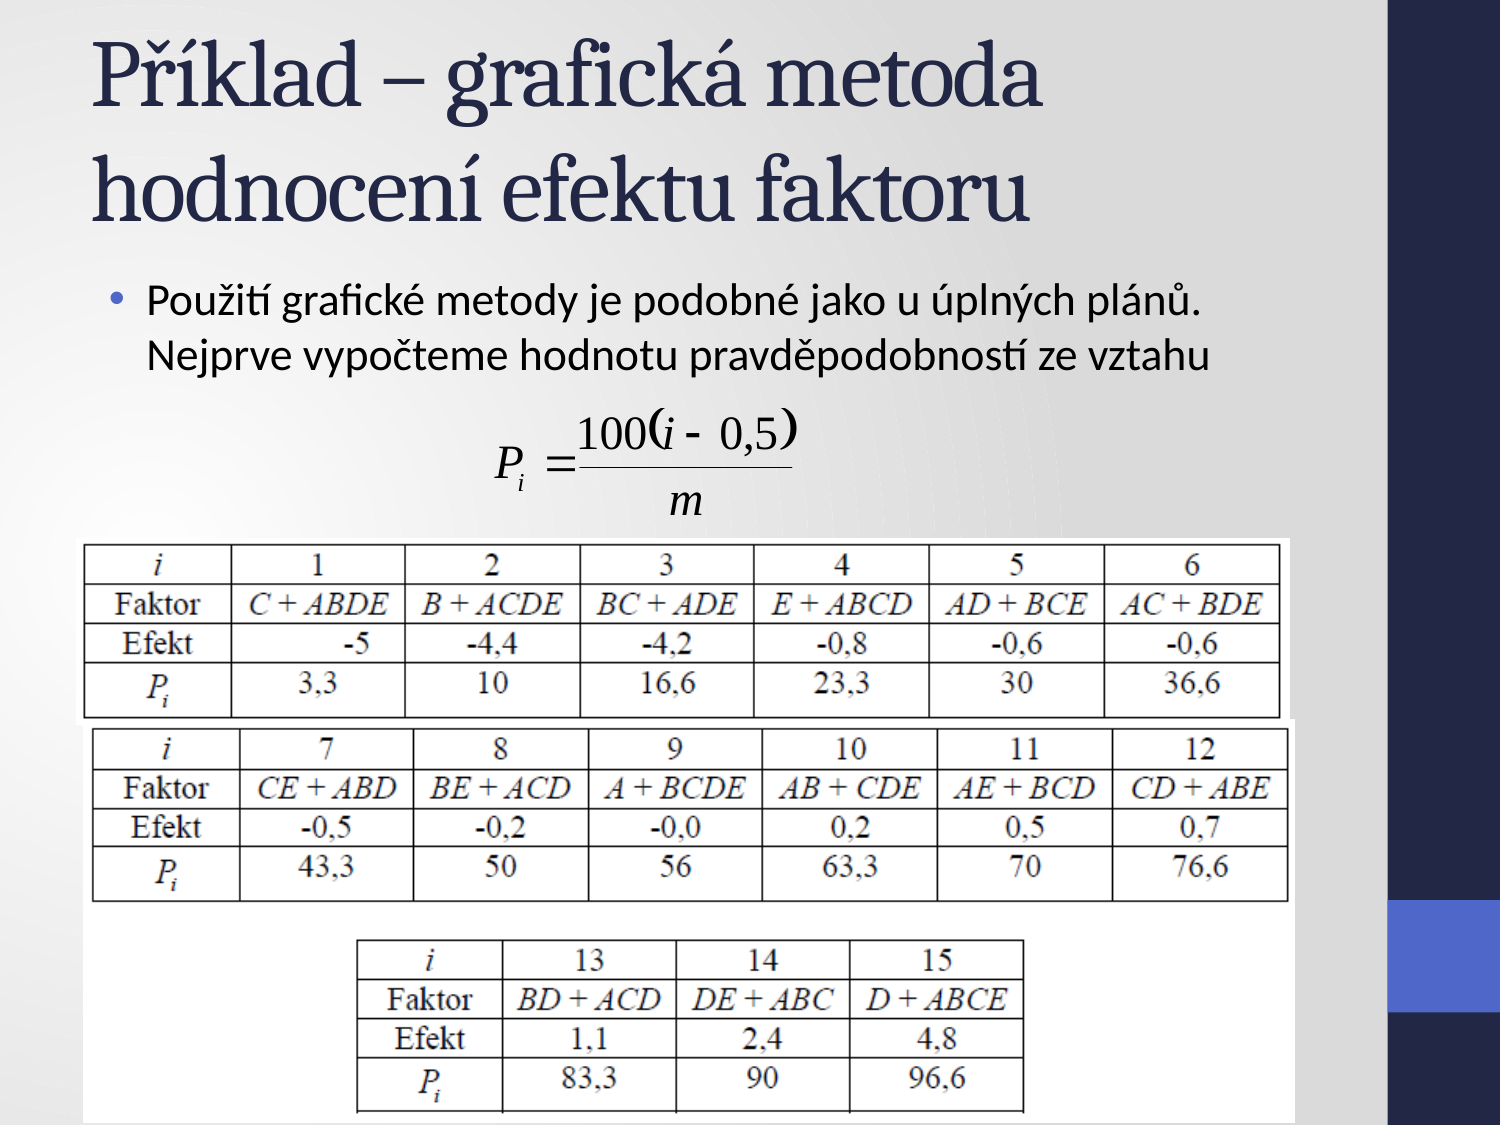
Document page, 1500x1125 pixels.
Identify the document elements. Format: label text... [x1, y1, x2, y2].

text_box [489, 408, 798, 522]
title Příklad – grafická metoda hodnocení efektu faktoru [75, 19, 1325, 233]
picture [76, 538, 1295, 1123]
list Použití grafické metody je podobné jako u úplných plánů. Nejprve vypočteme hodnotu pravděpodobností ze vztahu [75, 262, 1325, 1050]
